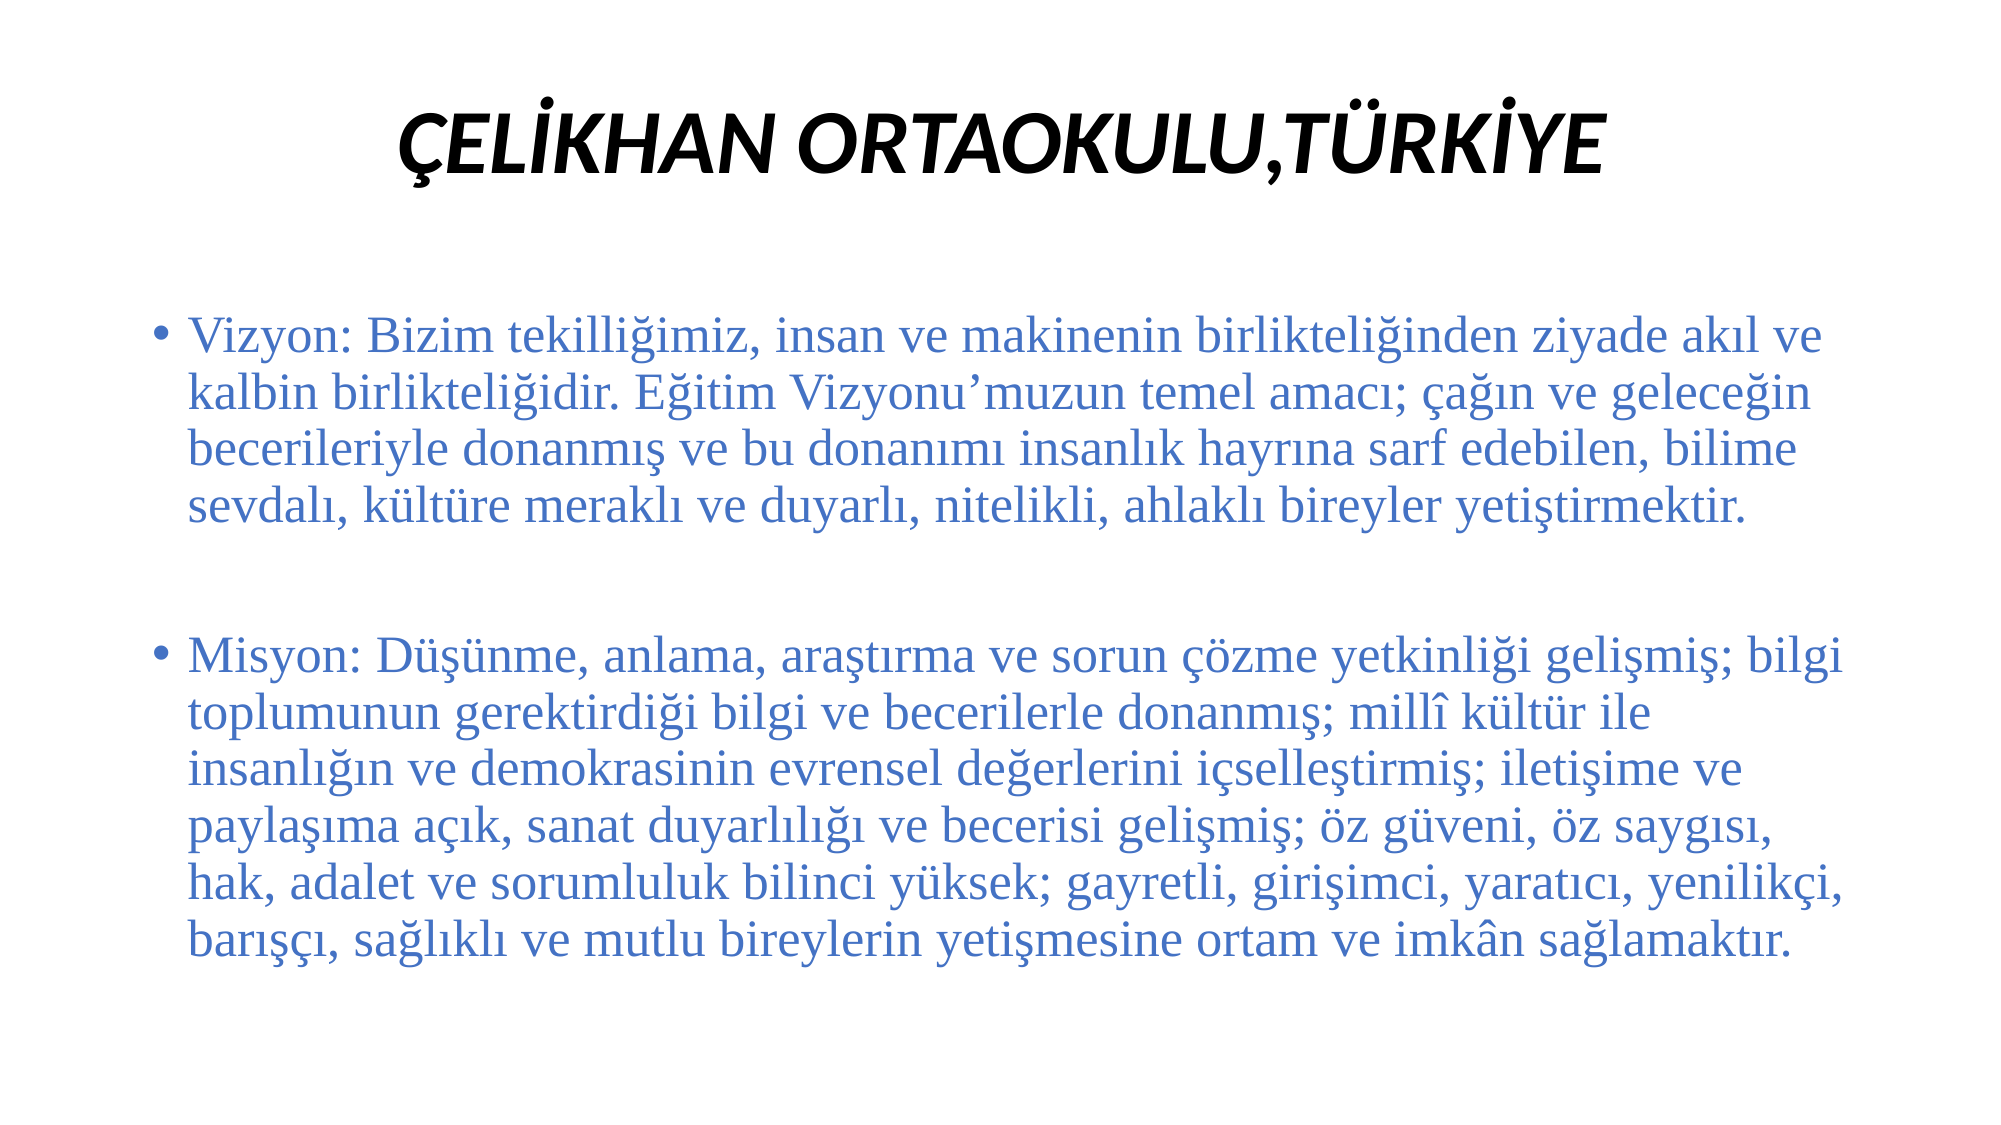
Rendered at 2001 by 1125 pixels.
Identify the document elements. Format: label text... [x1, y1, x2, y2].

list Vizyon: Bizim tekilliğimiz, insan ve makinenin birlikteliğinden ziyade akıl ve kalbin birlikteliğidir. Eğitim Vizyonu’muzun temel amacı; çağın ve geleceğin becerileriyle donanmış ve bu donanımı insanlık hayrına sarf edebilen, bilime sevdalı, kültüre meraklı ve duyarlı, nitelikli, ahlaklı bireyler yetiştirmektir. Misyon: Düşünme, anlama, araştırma ve sorun çözme yetkinliği gelişmiş; bilgi toplumunun gerektirdiği bilgi ve becerilerle donanmış; millî kültür ile insanlığın ve demokrasinin evrensel değerlerini içselleştirmiş; iletişime ve paylaşıma açık, sanat duyarlılığı ve becerisi gelişmiş; öz güveni, öz saygısı, hak, adalet ve sorumluluk bilinci yüksek; gayretli, girişimci, yaratıcı, yenilikçi, barışçı, sağlıklı ve mutlu bireylerin yetişmesine ortam ve imkân sağlamaktır. [137, 299, 1863, 1014]
title ÇELİKHAN ORTAOKULU,TÜRKİYE [142, 57, 1863, 229]
